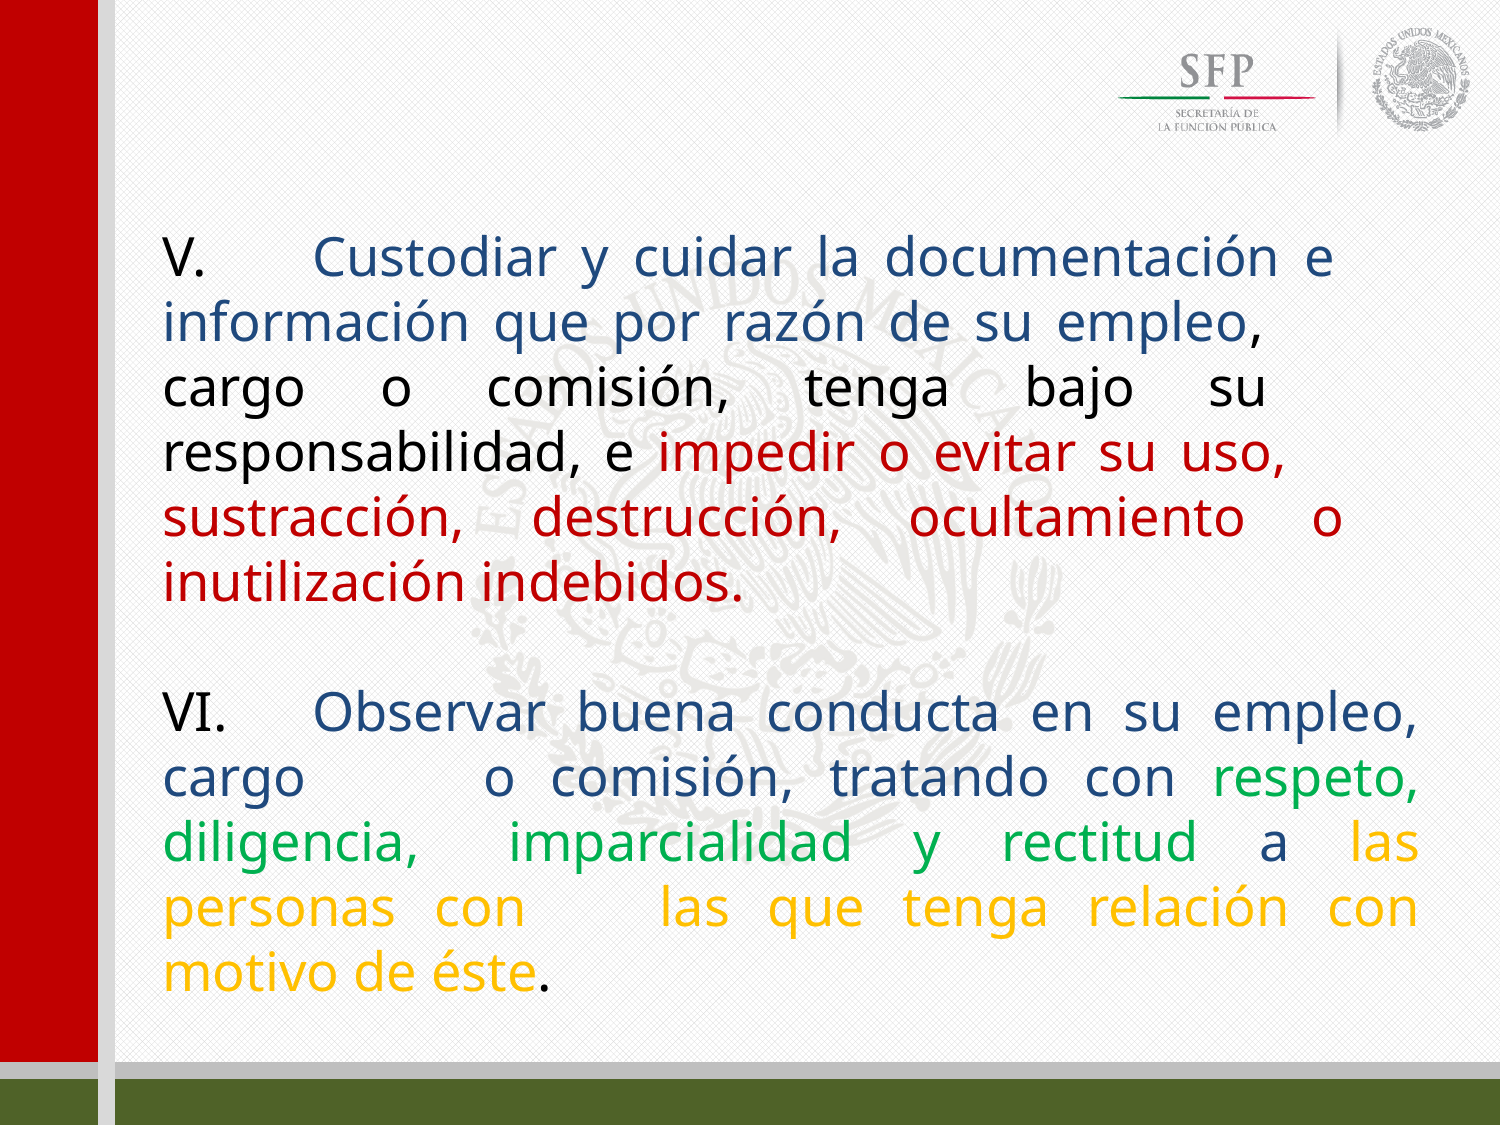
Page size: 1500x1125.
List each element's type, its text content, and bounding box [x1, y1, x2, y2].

picture [413, 226, 1129, 899]
text_box [0, 1079, 98, 1125]
text_box V. Custodiar y cuidar la documentación e información que por razón de su empleo, cargo o comisión, tenga bajo su responsabilidad, e impedir o evitar su uso, sustracción, destrucción, ocultamiento o inutilización indebidos. VI. Observar buena conducta en su empleo, cargo o comisión, tratando con respeto, diligencia, imparcialidad y rectitud a las personas con las que tenga relación con motivo de éste. [147, 215, 1435, 1010]
text_box [115, 1079, 1500, 1125]
picture [1114, 18, 1471, 150]
text_box [0, 0, 98, 1062]
